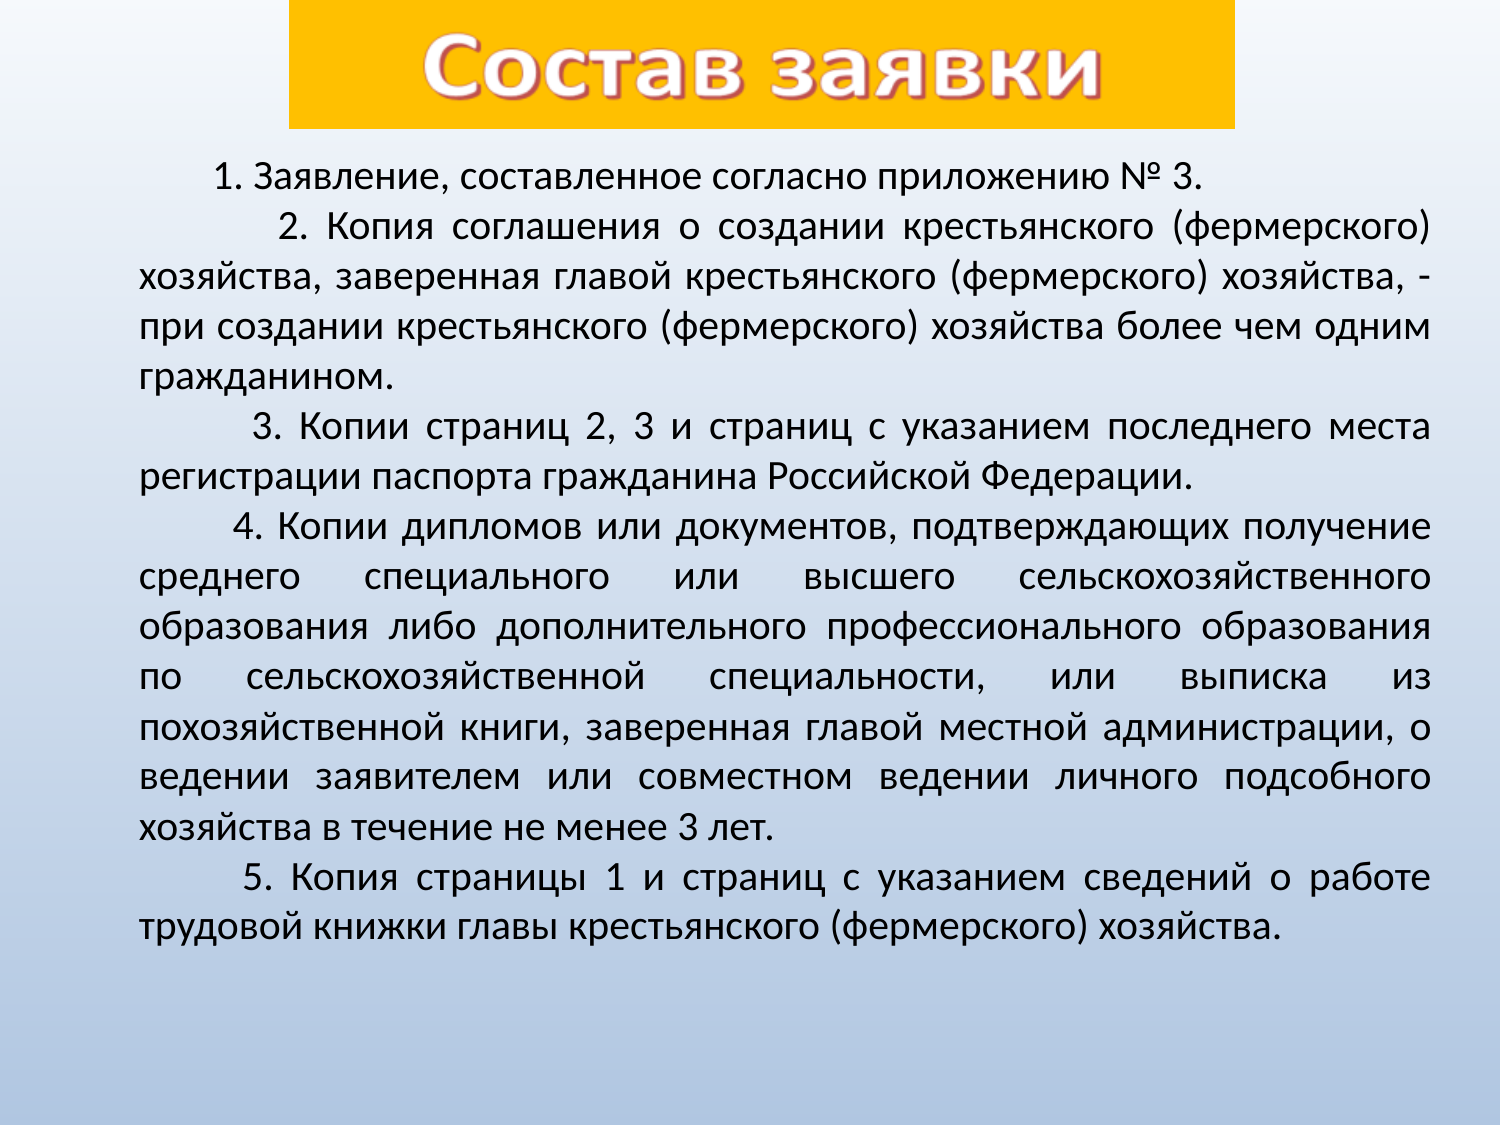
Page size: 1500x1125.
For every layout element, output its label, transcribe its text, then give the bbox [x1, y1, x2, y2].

text_box 1. Заявление, составленное согласно приложению № 3. 2. Копия соглашения о создании крестьянского (фермерского) хозяйства, заверенная главой крестьянского (фермерского) хозяйства, - при создании крестьянского (фермерского) хозяйства более чем одним гражданином. 3. Копии страниц 2, 3 и страниц с указанием последнего места регистрации паспорта гражданина Российской Федерации. 4. Копии дипломов или документов, подтверждающих получение среднего специального или высшего сельскохозяйственного образования либо дополнительного профессионального образования по сельскохозяйственной специальности, или выписка из похозяйственной книги, заверенная главой местной администрации, о ведении заявителем или совместном ведении личного подсобного хозяйства в течение не менее 3 лет. 5. Копия страницы 1 и страниц с указанием сведений о работе трудовой книжки главы крестьянского (фермерского) хозяйства. Копия трудовой книжки страница 1 и страница с указанием последнего места работы. 7. Утвержденный заявителем бизнес-план, составленный согласно приложению № 1, который представляется на бумажном и электронном носителях. 8. Копии договоров и предварительных договоров на реализацию сельскохозяйственной продукции, на сумму более 30 тыс. руб. 9. В случае строительства (реконструкции, модернизации) – проектная документация, либо в случае возведения объекта некапитального строительства – Сводный сметный расчет и чертежи будущего объекта. 10. Справки об отсутствии (наличии) у заявителя задолженности по налогам (сборам), по страховым взносам и начисленным по ним пеням и штрафам, выданные налоговым органом и региональным отделением Фонда социального страхования Российской Федерации, на учете в которых состоит заявитель, по состоянию на первое число месяца подачи заявки на участие в конкурсе. 11. Рекомендательное письмо от органов местного самоуправления, характеризующее деятельность К(Ф)Х. [123, 140, 1447, 1125]
picture [289, 0, 1235, 130]
